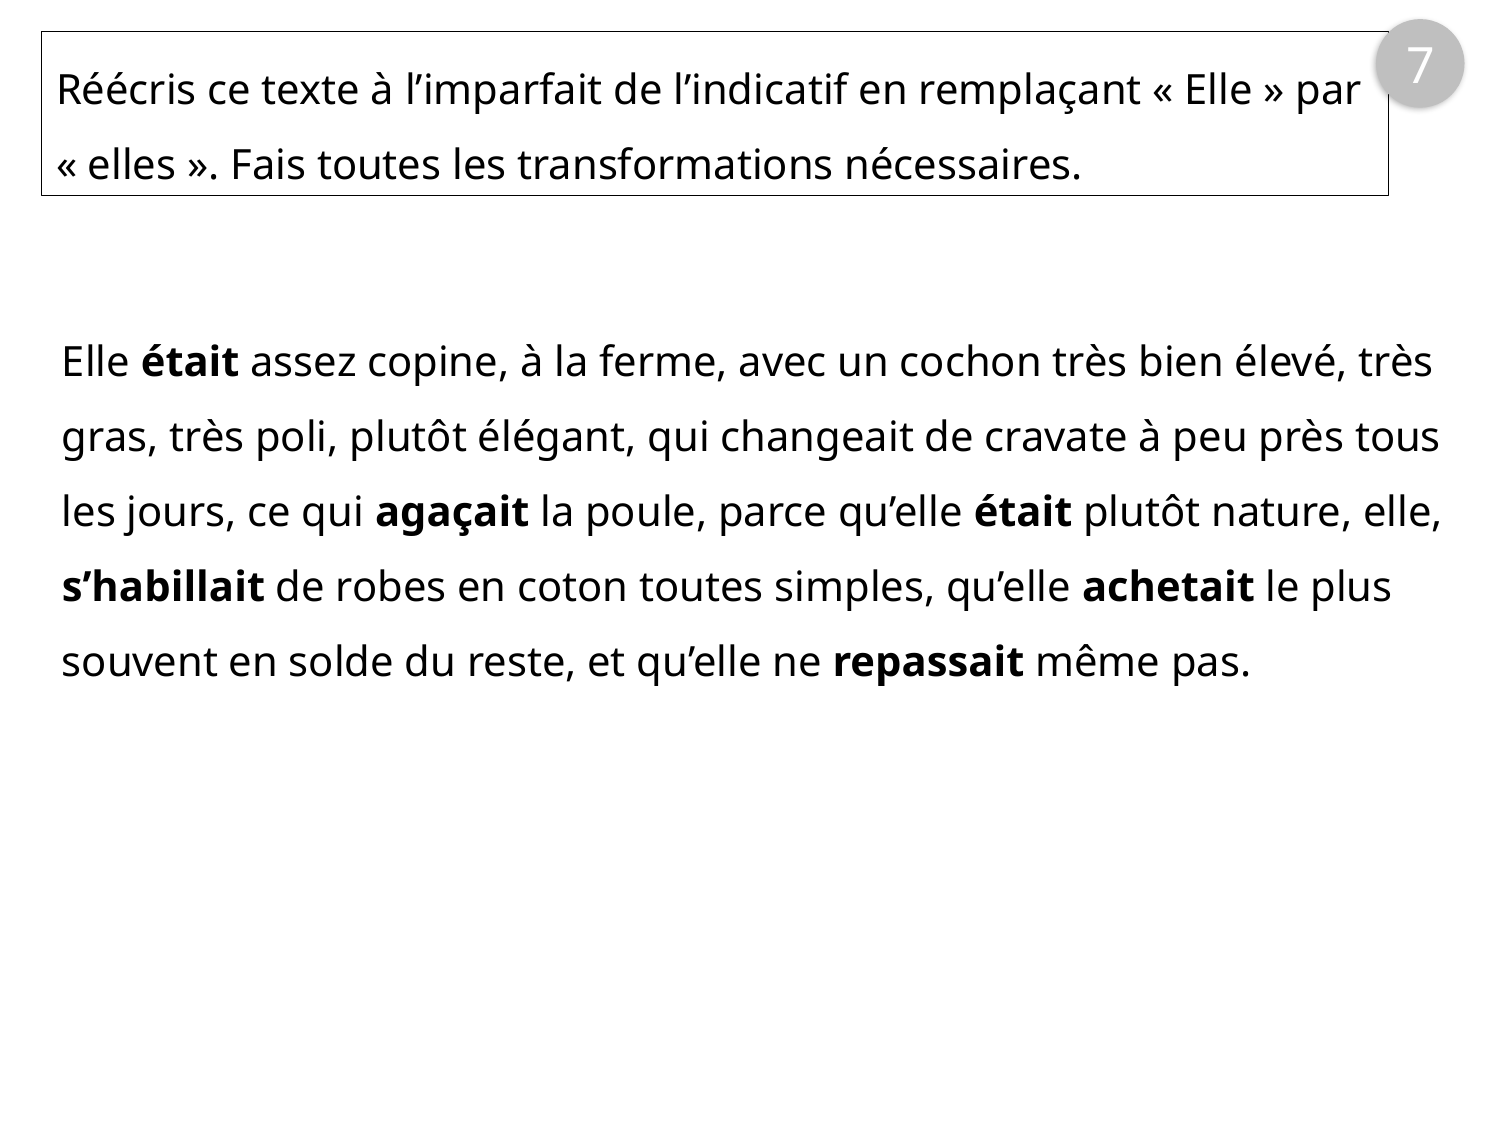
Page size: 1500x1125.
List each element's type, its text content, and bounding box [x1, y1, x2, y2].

text_box 7 [1375, 19, 1465, 108]
text_box Réécris ce texte à l’imparfait de l’indicatif en remplaçant « Elle » par « elles ». Fais toutes les transformations nécessaires. [41, 30, 1388, 196]
text_box Elle était assez copine, à la ferme, avec un cochon très bien élevé, très gras, très poli, plutôt élégant, qui changeait de cravate à peu près tous les jours, ce qui agaçait la poule, parce qu’elle était plutôt nature, elle, s’habillait de robes en coton toutes simples, qu’elle achetait le plus souvent en solde du reste, et qu’elle ne repassait même pas. [47, 302, 1500, 693]
